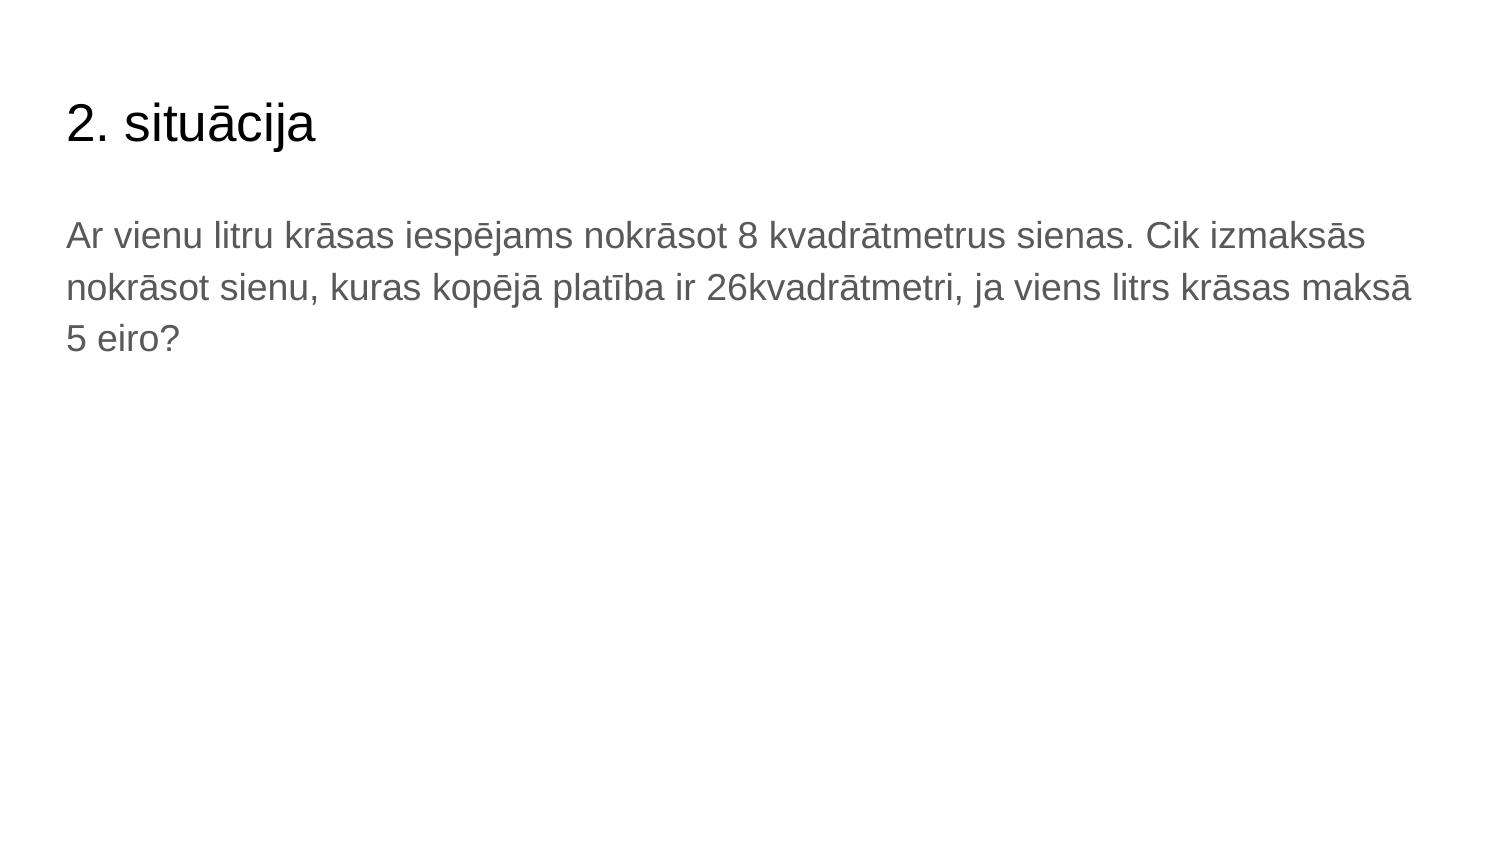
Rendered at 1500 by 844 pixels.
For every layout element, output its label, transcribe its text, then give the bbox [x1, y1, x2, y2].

title 2. situācija [51, 72, 1449, 167]
list Ar vienu litru krāsas iespējams nokrāsot 8 kvadrātmetrus sienas. Cik izmaksās nokrāsot sienu, kuras kopējā platība ir 26kvadrātmetri, ja viens litrs krāsas maksā 5 eiro? [51, 189, 1449, 750]
